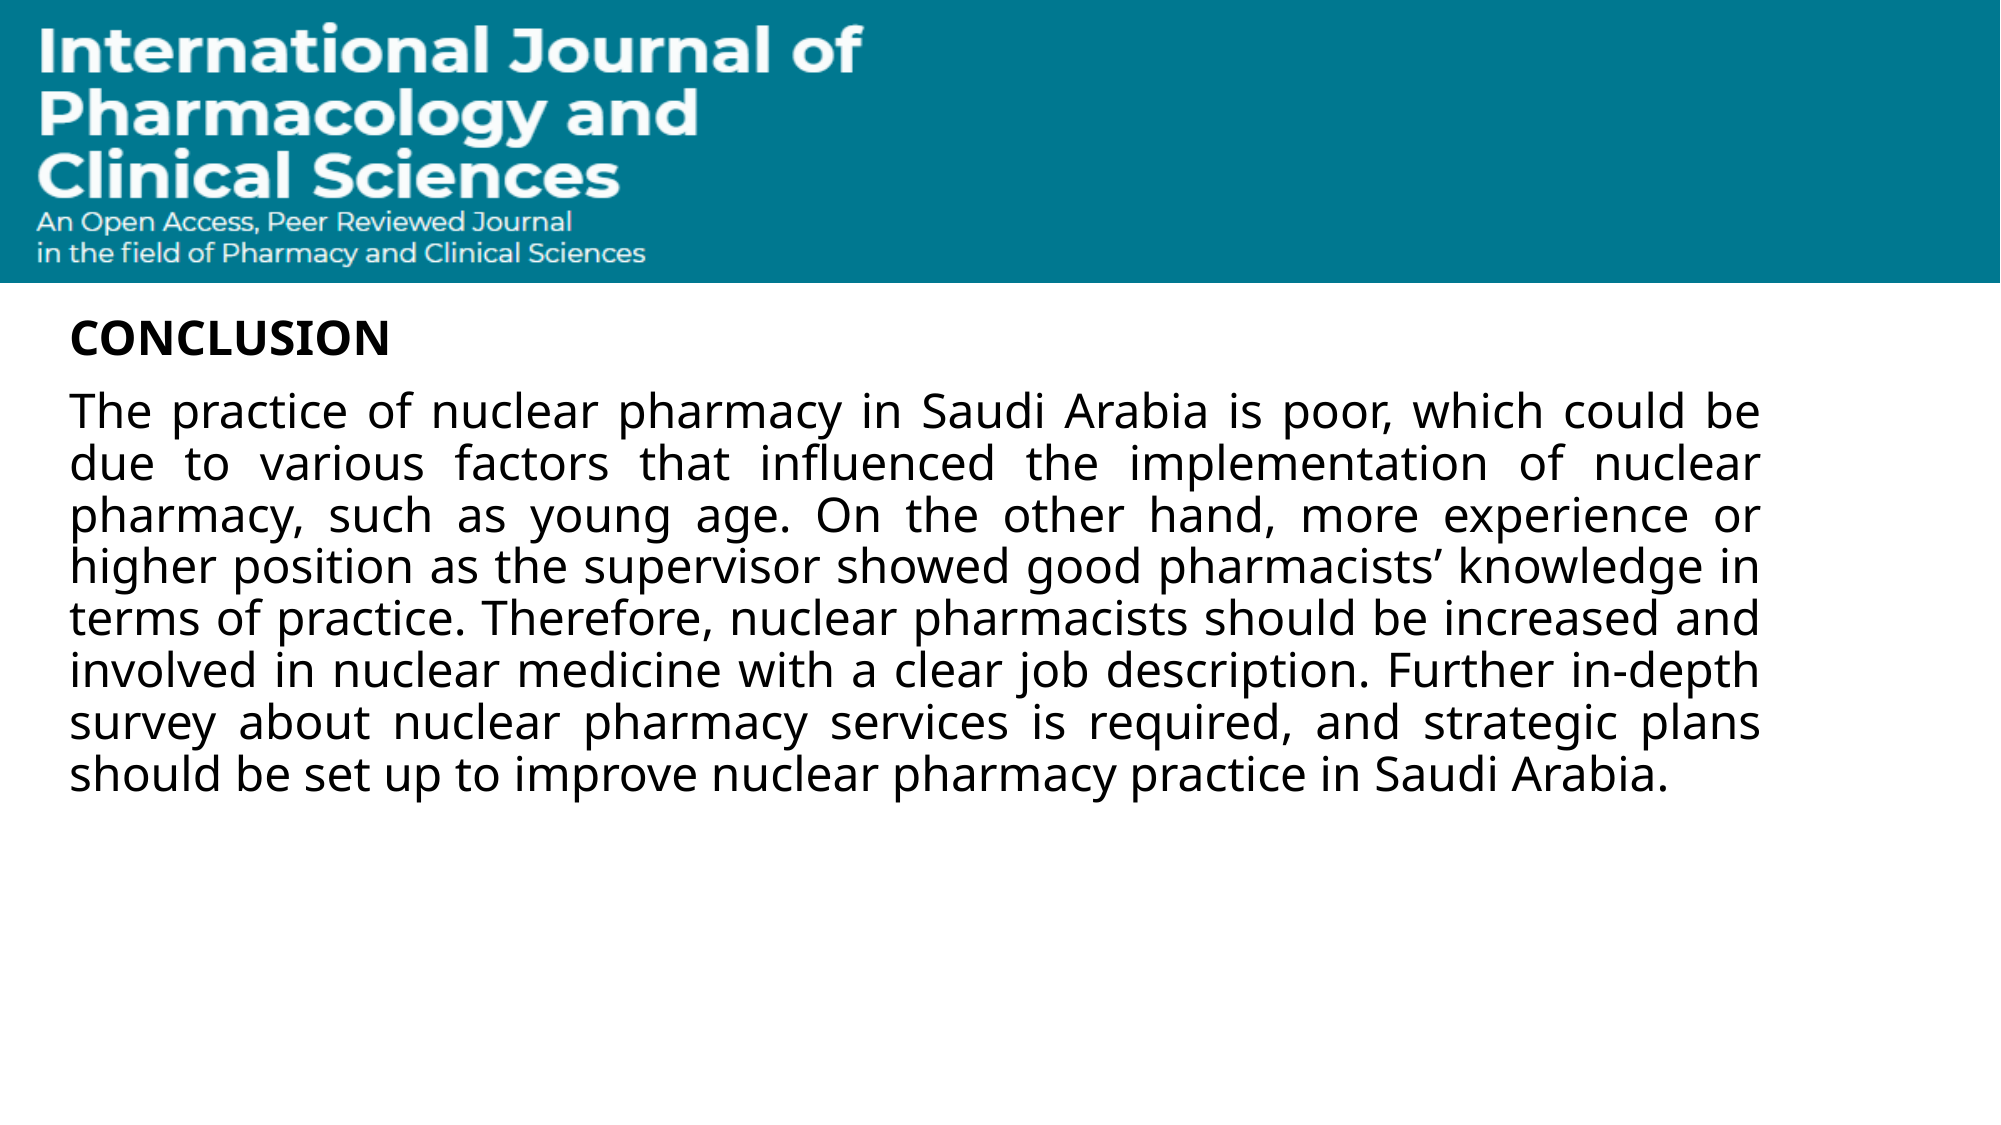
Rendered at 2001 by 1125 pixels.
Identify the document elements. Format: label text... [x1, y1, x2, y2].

picture [0, 0, 2000, 283]
list CONCLUSION The practice of nuclear pharmacy in Saudi Arabia is poor, which could be due to various factors that influenced the implementation of nuclear pharmacy, such as young age. On the other hand, more experience or higher position as the supervisor showed good pharmacists’ knowledge in terms of practice. Therefore, nuclear pharmacists should be increased and involved in nuclear medicine with a clear job description. Further in-depth survey about nuclear pharmacy services is required, and strategic plans should be set up to improve nuclear pharmacy practice in Saudi Arabia. [54, 306, 1780, 1021]
